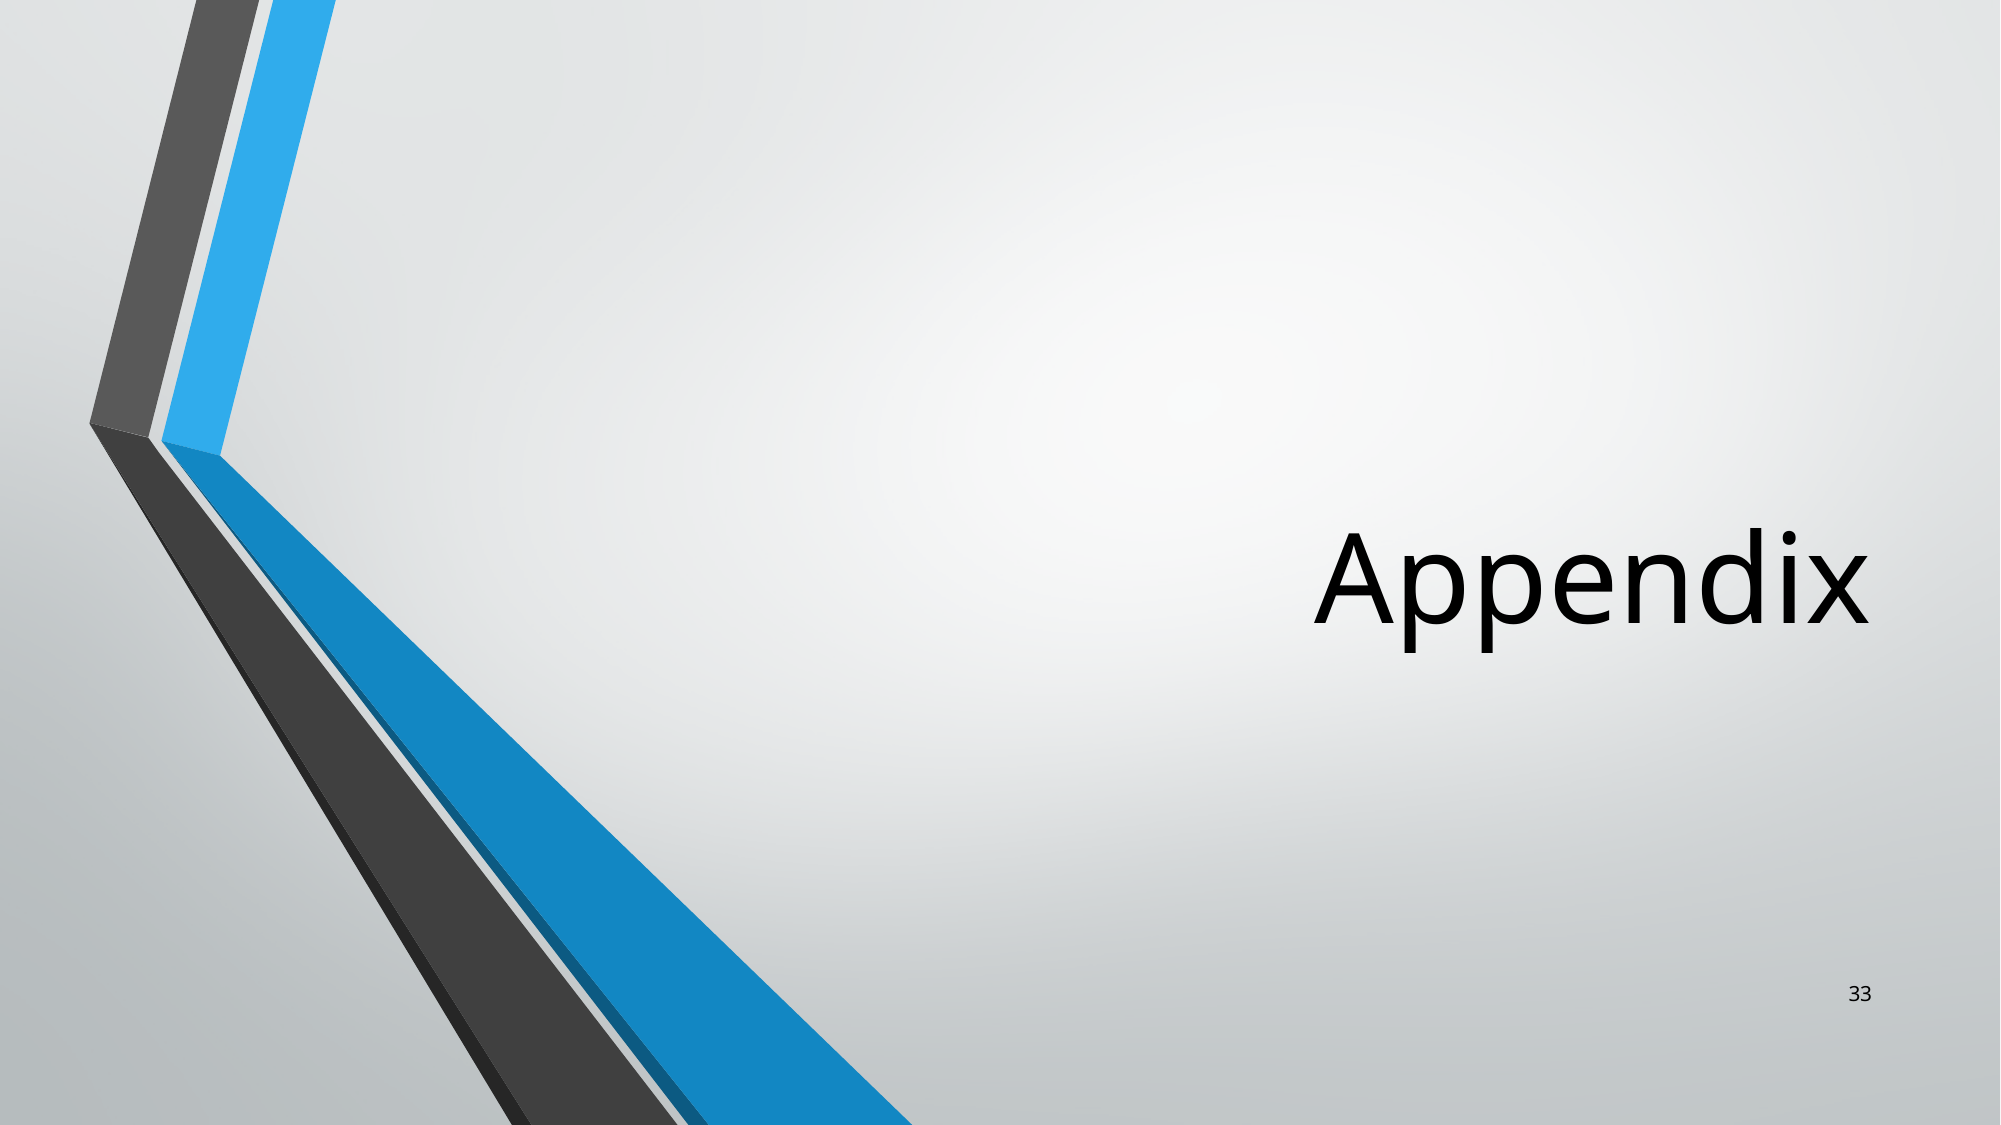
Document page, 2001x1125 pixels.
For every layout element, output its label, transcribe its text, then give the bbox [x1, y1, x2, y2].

slide_number 33 [1796, 965, 1887, 1025]
title Appendix [480, 226, 1887, 656]
